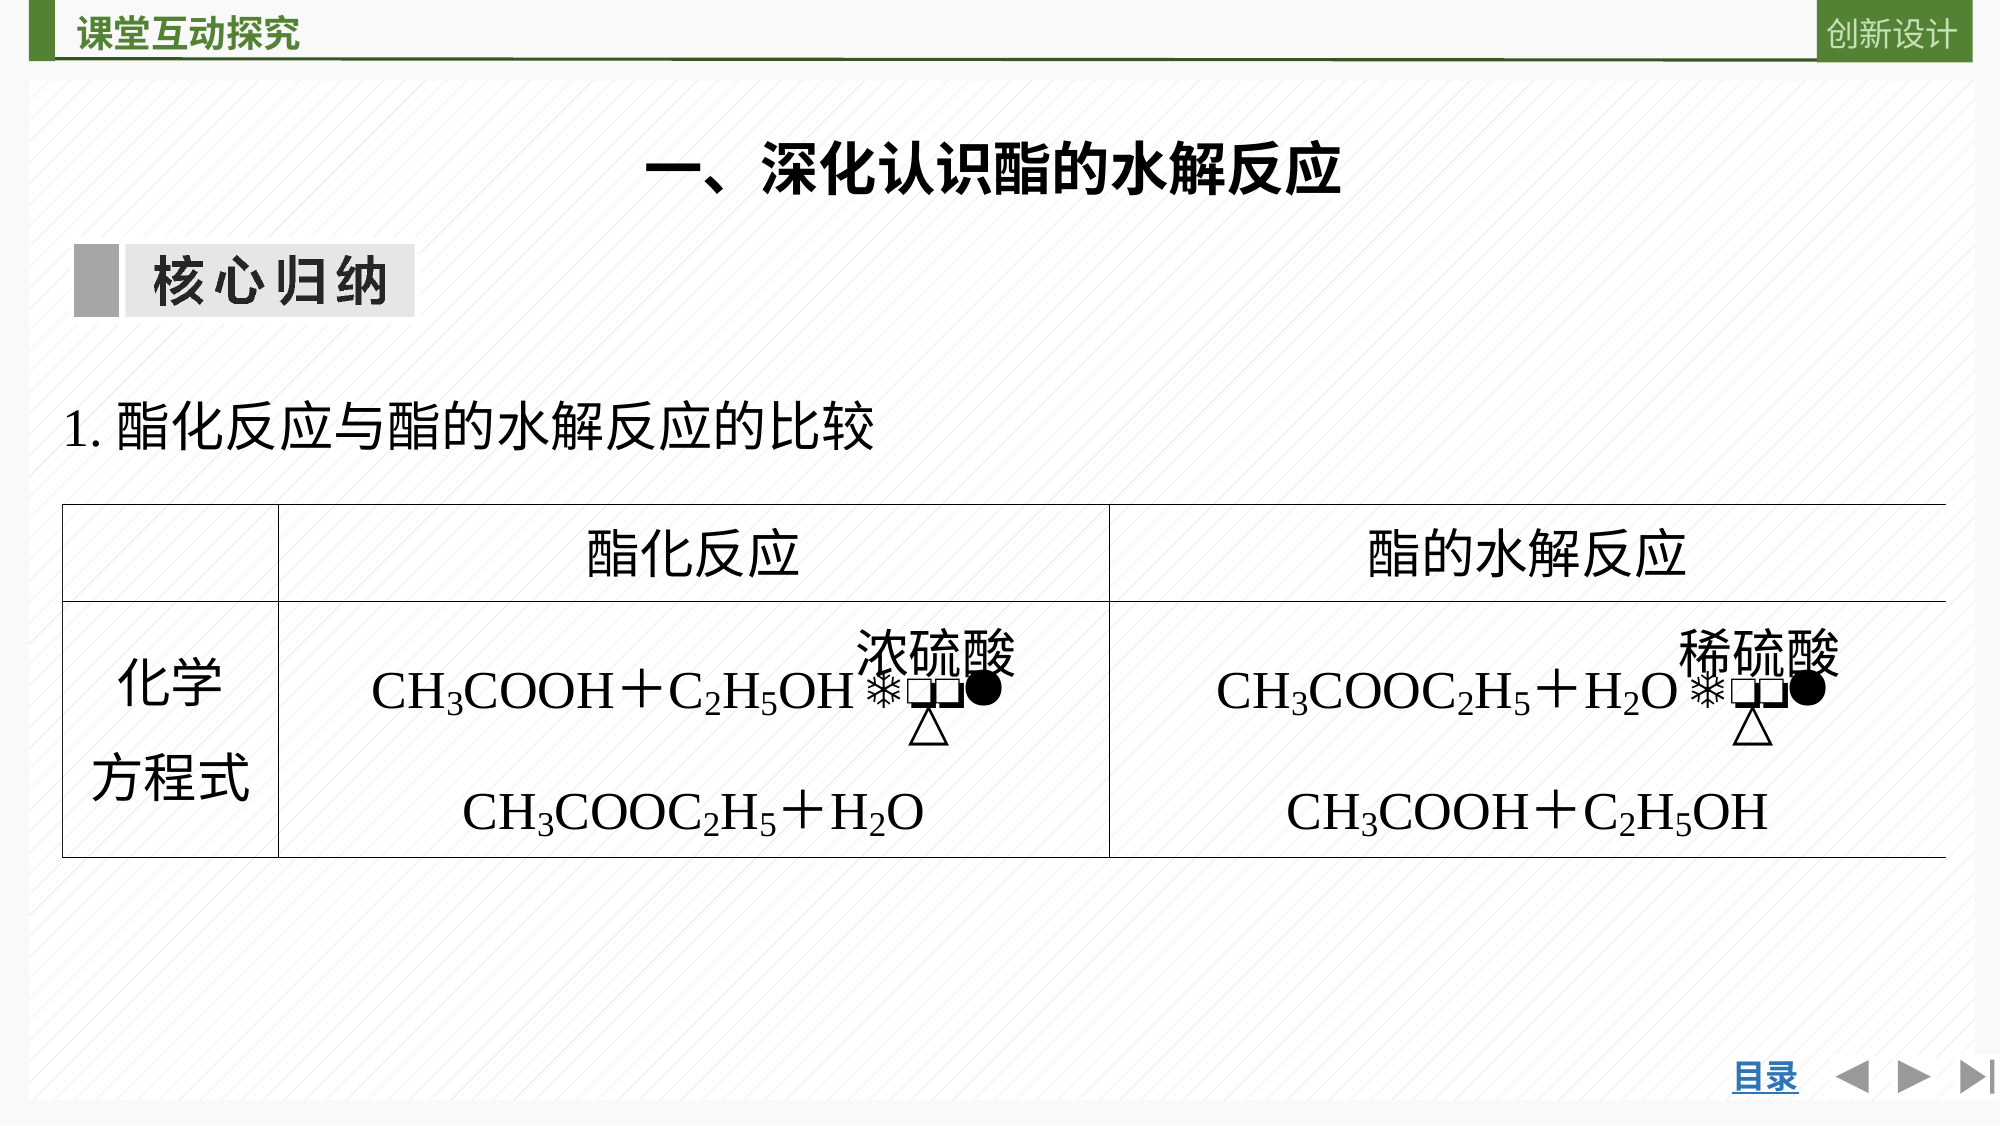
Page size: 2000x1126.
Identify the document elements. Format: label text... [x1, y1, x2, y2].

text_box 一、深化认识酯的水解反应 [42, 90, 1945, 210]
text_box 1.酯化反应与酯的水解反应的比较 [42, 349, 1955, 467]
picture [70, 237, 420, 324]
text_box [62, 503, 1946, 954]
